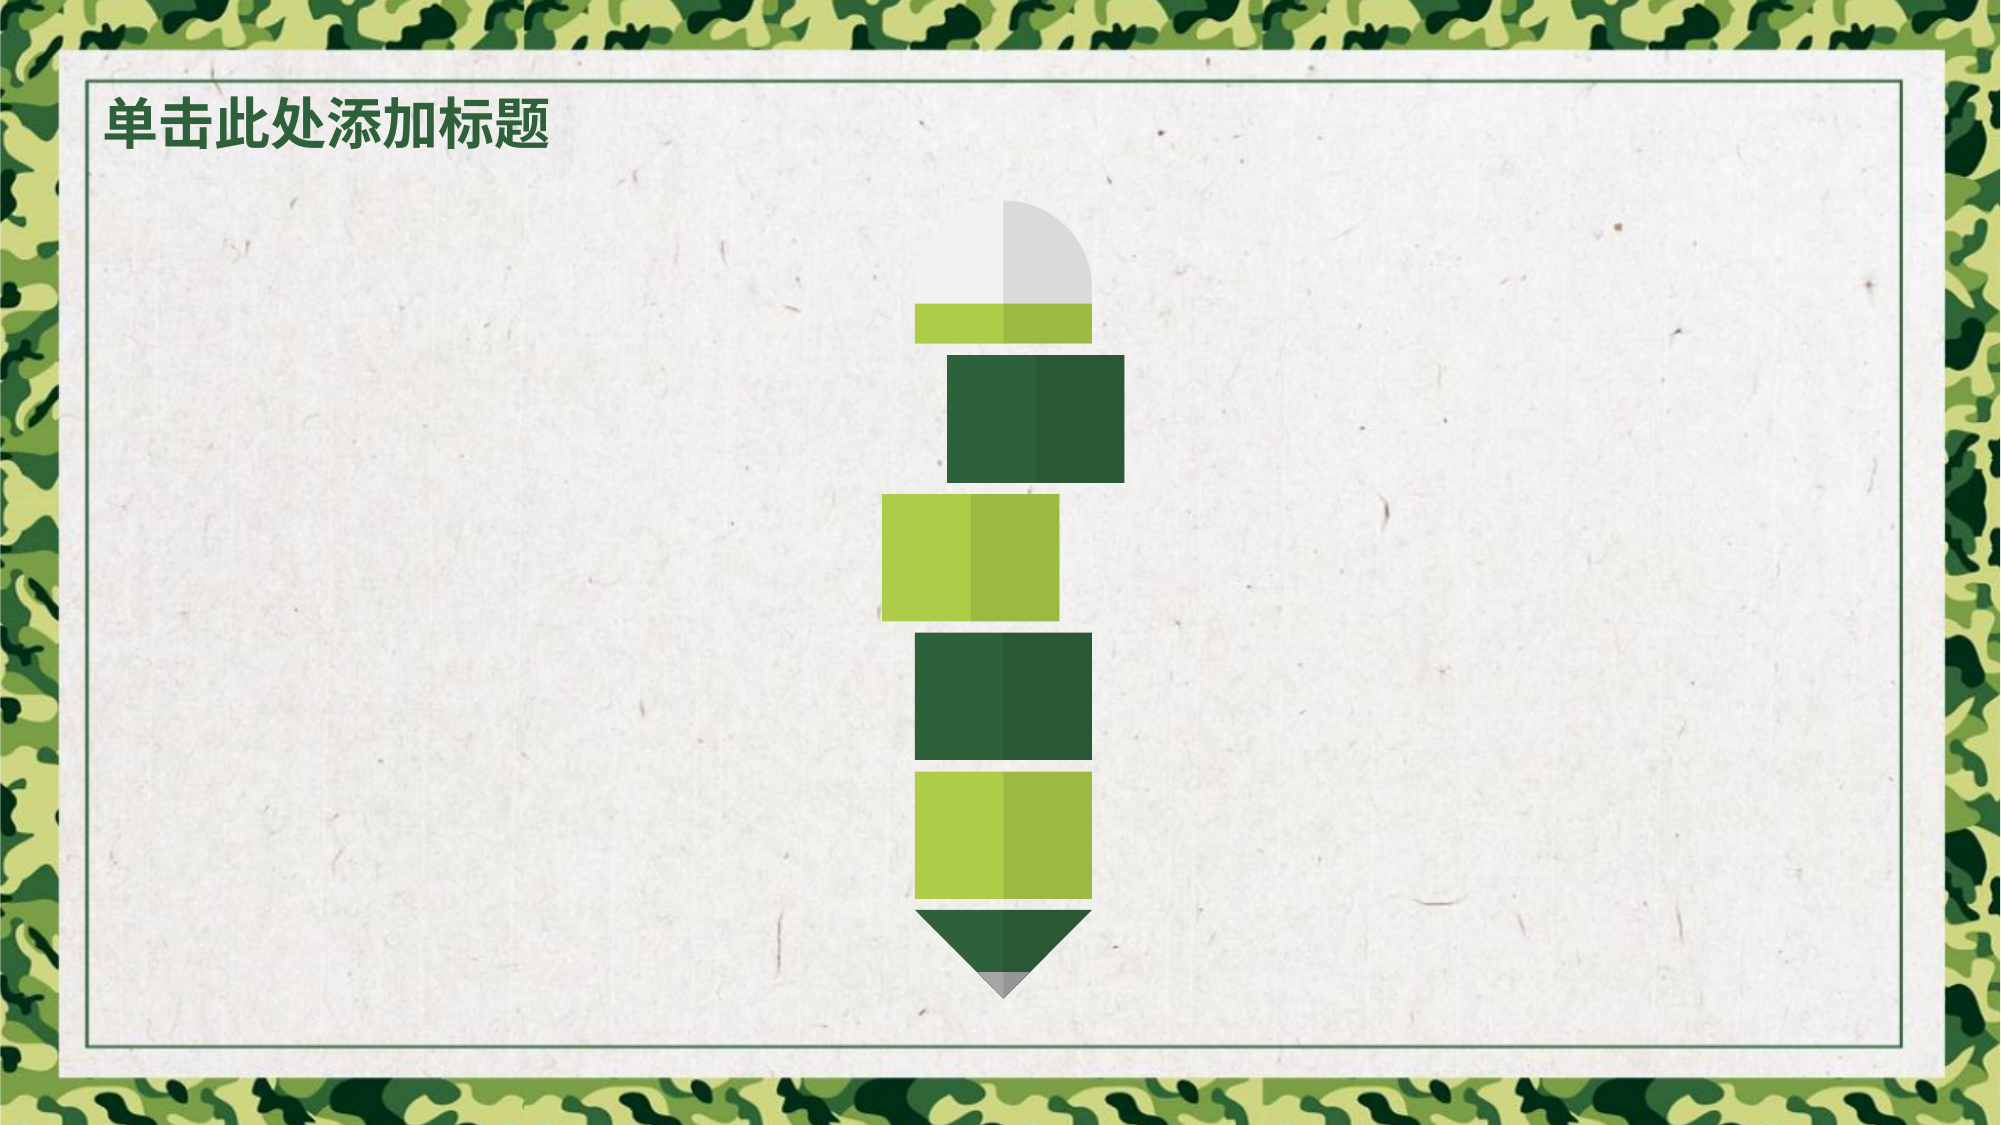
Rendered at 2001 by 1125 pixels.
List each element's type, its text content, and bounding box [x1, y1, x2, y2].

picture [2, 0, 1999, 1125]
text_box 单击此处添加标题 [87, 81, 1888, 164]
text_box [882, 200, 1125, 999]
